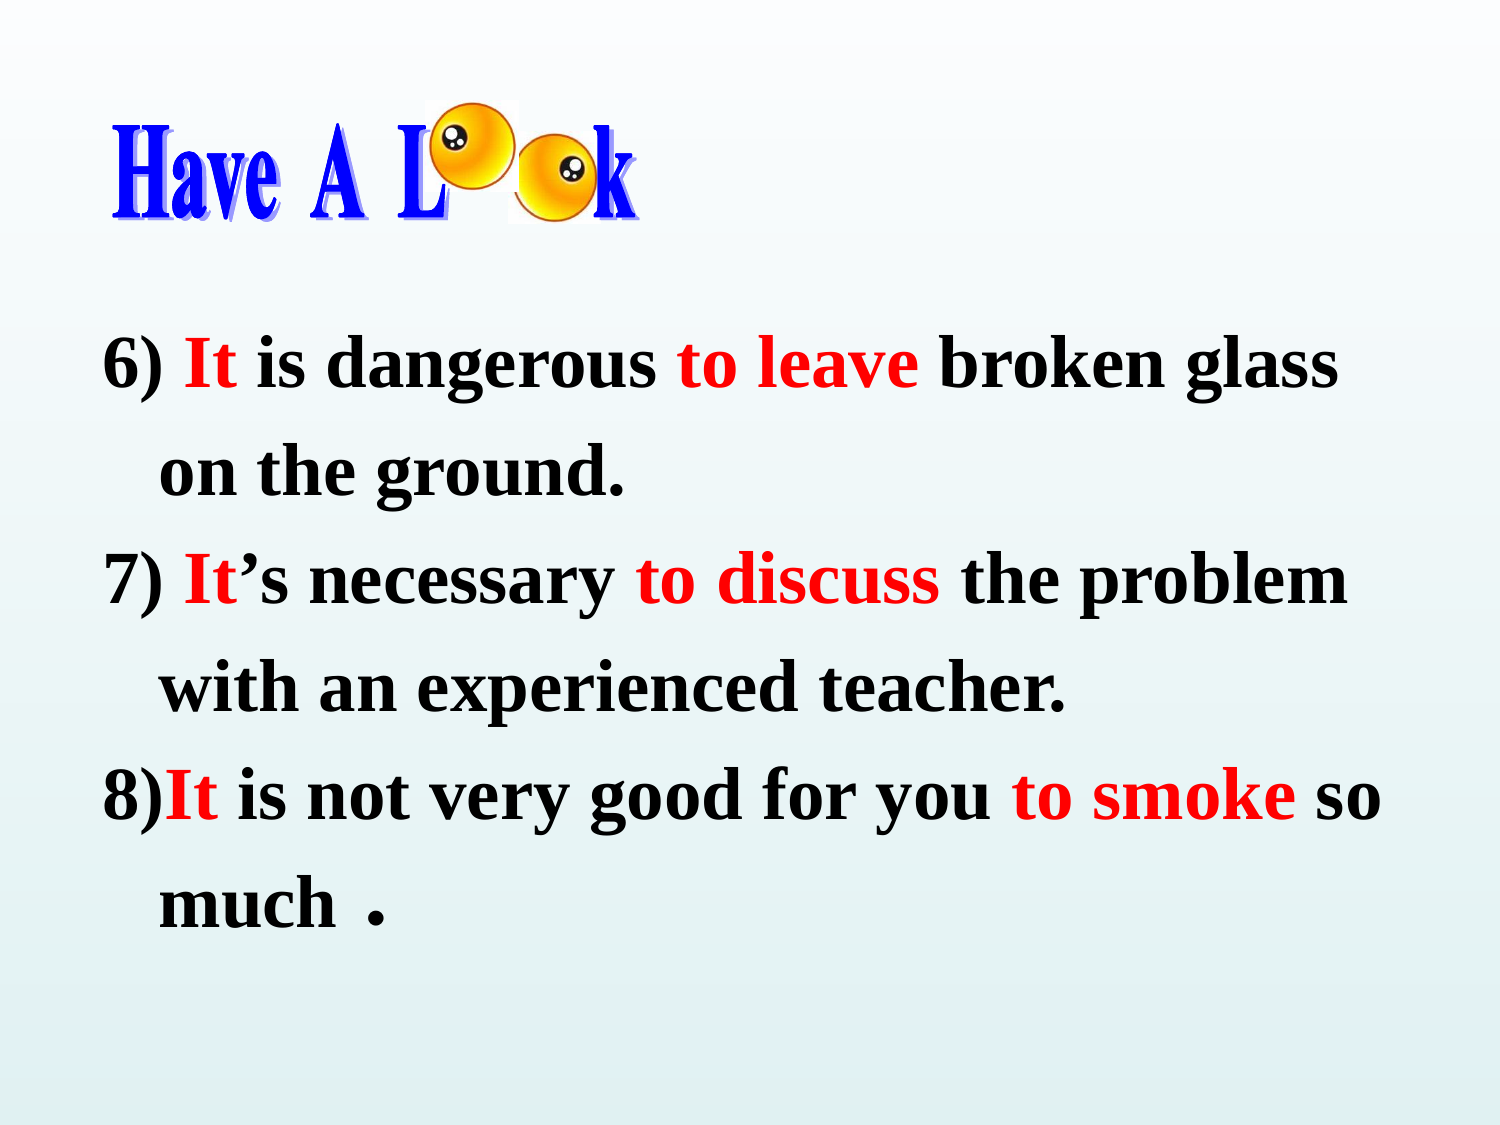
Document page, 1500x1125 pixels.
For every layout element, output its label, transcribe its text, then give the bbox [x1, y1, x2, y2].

picture [112, 99, 642, 225]
text_box 6) It is dangerous to leave broken glass on the ground. 7) It’s necessary to discuss the problem with an experienced teacher. 8)It is not very good for you to smoke so much． [87, 287, 1400, 950]
